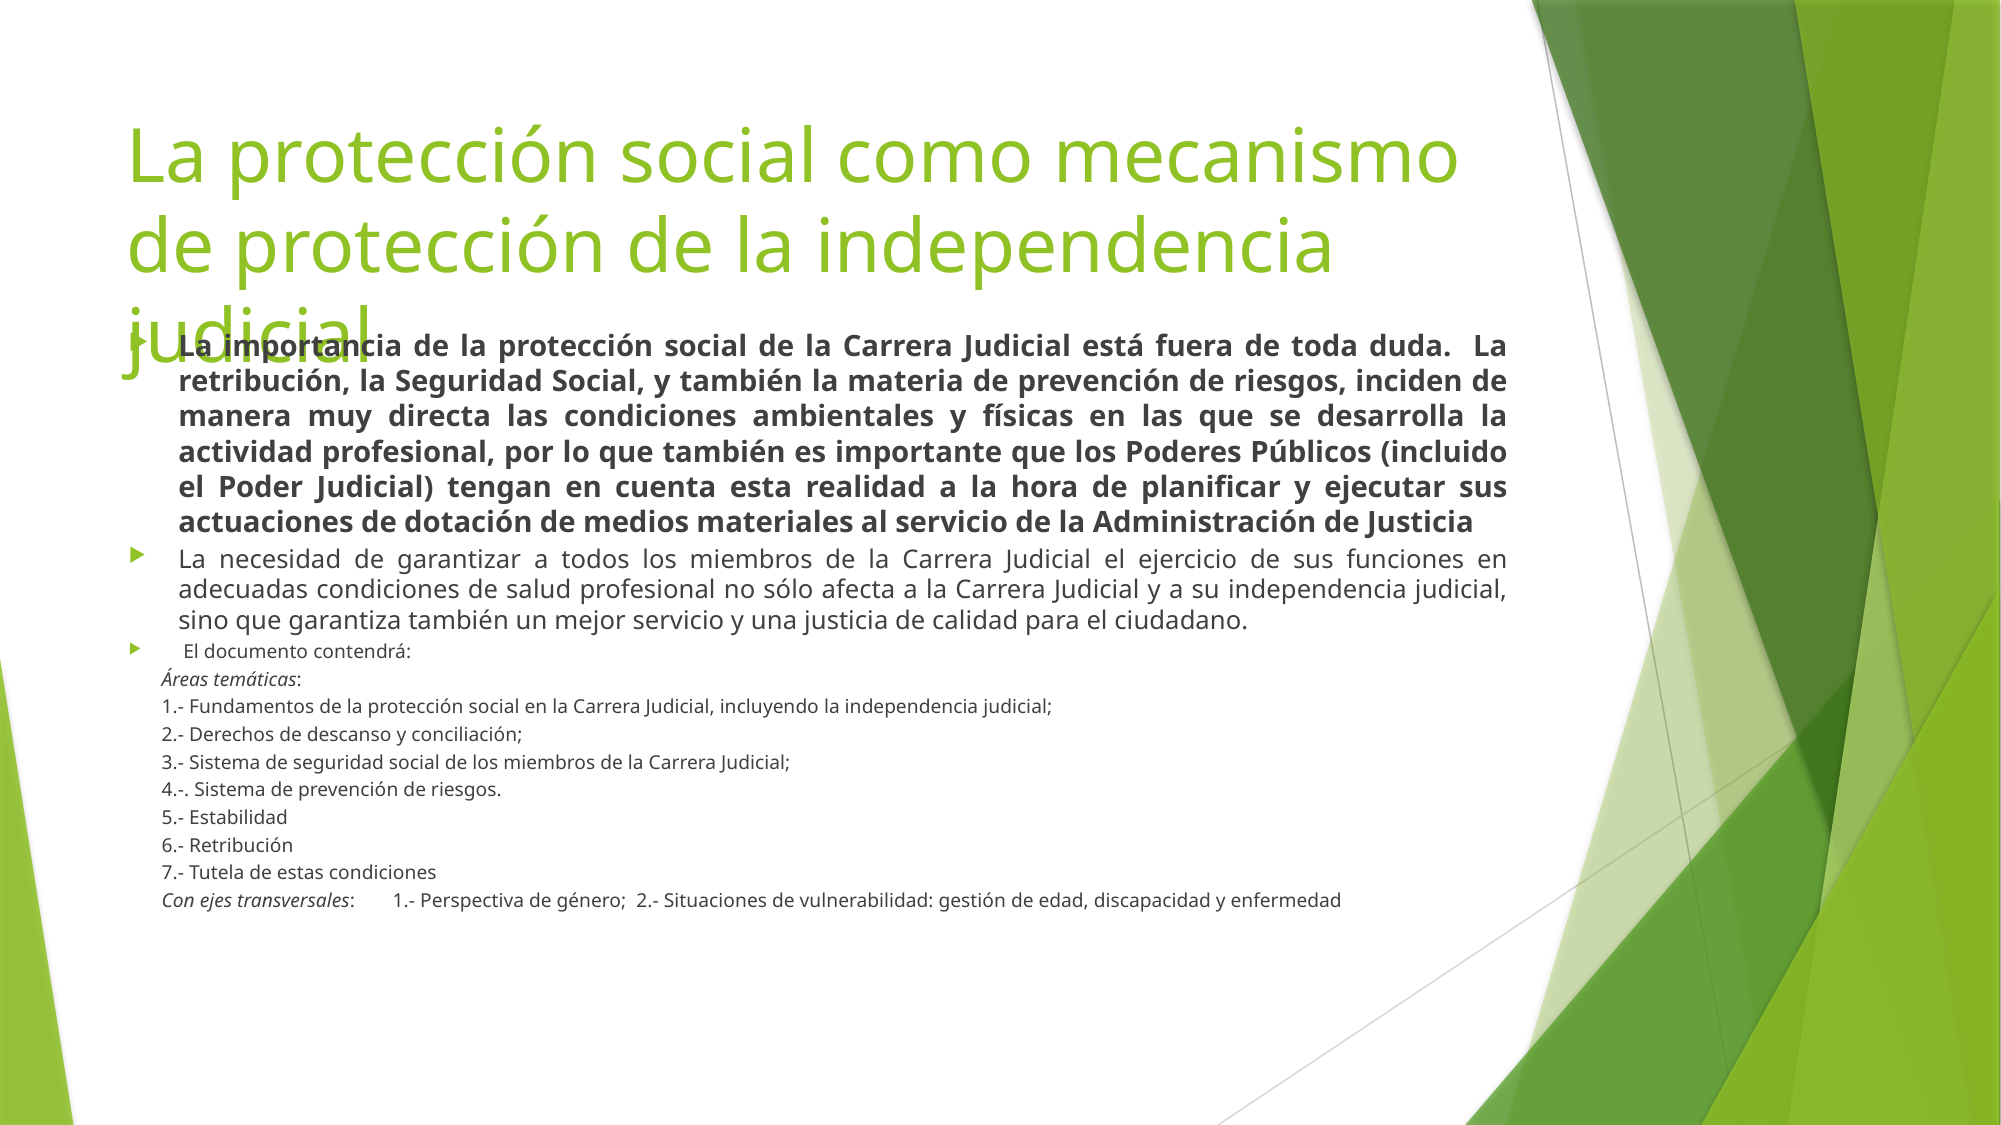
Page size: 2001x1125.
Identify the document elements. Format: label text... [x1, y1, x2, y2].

list La importancia de la protección social de la Carrera Judicial está fuera de toda duda. La retribución, la Seguridad Social, y también la materia de prevención de riesgos, inciden de manera muy directa las condiciones ambientales y físicas en las que se desarrolla la actividad profesional, por lo que también es importante que los Poderes Públicos (incluido el Poder Judicial) tengan en cuenta esta realidad a la hora de planificar y ejecutar sus actuaciones de dotación de medios materiales al servicio de la Administración de Justicia La necesidad de garantizar a todos los miembros de la Carrera Judicial el ejercicio de sus funciones en adecuadas condiciones de salud profesional no sólo afecta a la Carrera Judicial y a su independencia judicial, sino que garantiza también un mejor servicio y una justicia de calidad para el ciudadano. El documento contendrá: Áreas temáticas: 1.- Fundamentos de la protección social en la Carrera Judicial, incluyendo la independencia judicial; 2.- Derechos de descanso y conciliación; 3.- Sistema de seguridad social de los miembros de la Carrera Judicial; 4.-. Sistema de prevención de riesgos. 5.- Estabilidad 6.- Retribución 7.- Tutela de estas condiciones Con ejes transversales: 1.- Perspectiva de género; 2.- Situaciones de vulnerabilidad: gestión de edad, discapacidad y enfermedad [113, 319, 1524, 957]
title La protección social como mecanismo de protección de la independencia judicial [111, 99, 1522, 317]
